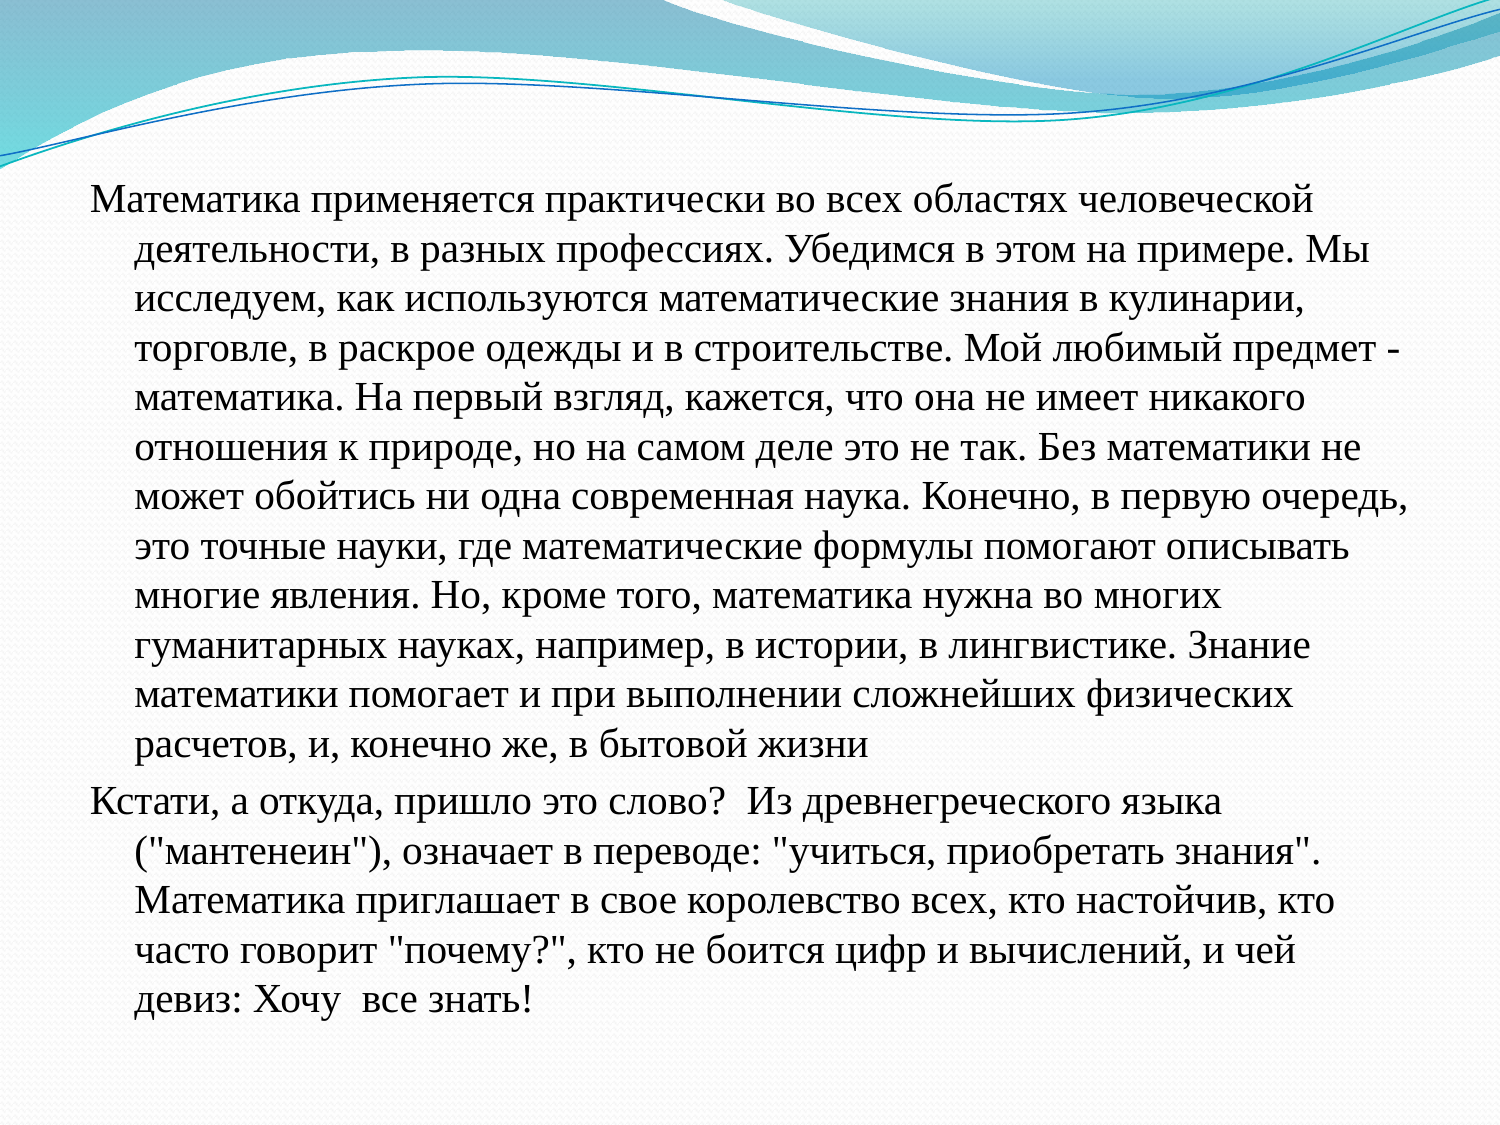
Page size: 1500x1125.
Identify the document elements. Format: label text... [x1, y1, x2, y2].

list Математика применяется практически во всех областях человеческой деятельности, в разных профессиях. Убедимся в этом на примере. Мы исследуем, как используются математические знания в кулинарии, торговле, в раскрое одежды и в строительстве. Мой любимый предмет - математика. На первый взгляд, кажется, что она не имеет никакого отношения к природе, но на самом деле это не так. Без математики не может обойтись ни одна современная наука. Конечно, в первую очередь, это точные науки, где математические формулы помогают описывать многие явления. Но, кроме того, математика нужна во многих гуманитарных науках, например, в истории, в лингвистике. Знание математики помогает и при выполнении сложнейших физических расчетов, и, конечно же, в бытовой жизни Кстати, а откуда, пришло это слово? Из древнегреческого языка ("мантенеин"), означает в переводе: "учиться, приобретать знания". Математика приглашает в свое королевство всех, кто настойчив, кто часто говорит "почему?", кто не боится цифр и вычислений, и чей девиз: Хочу все знать! [75, 164, 1425, 1038]
